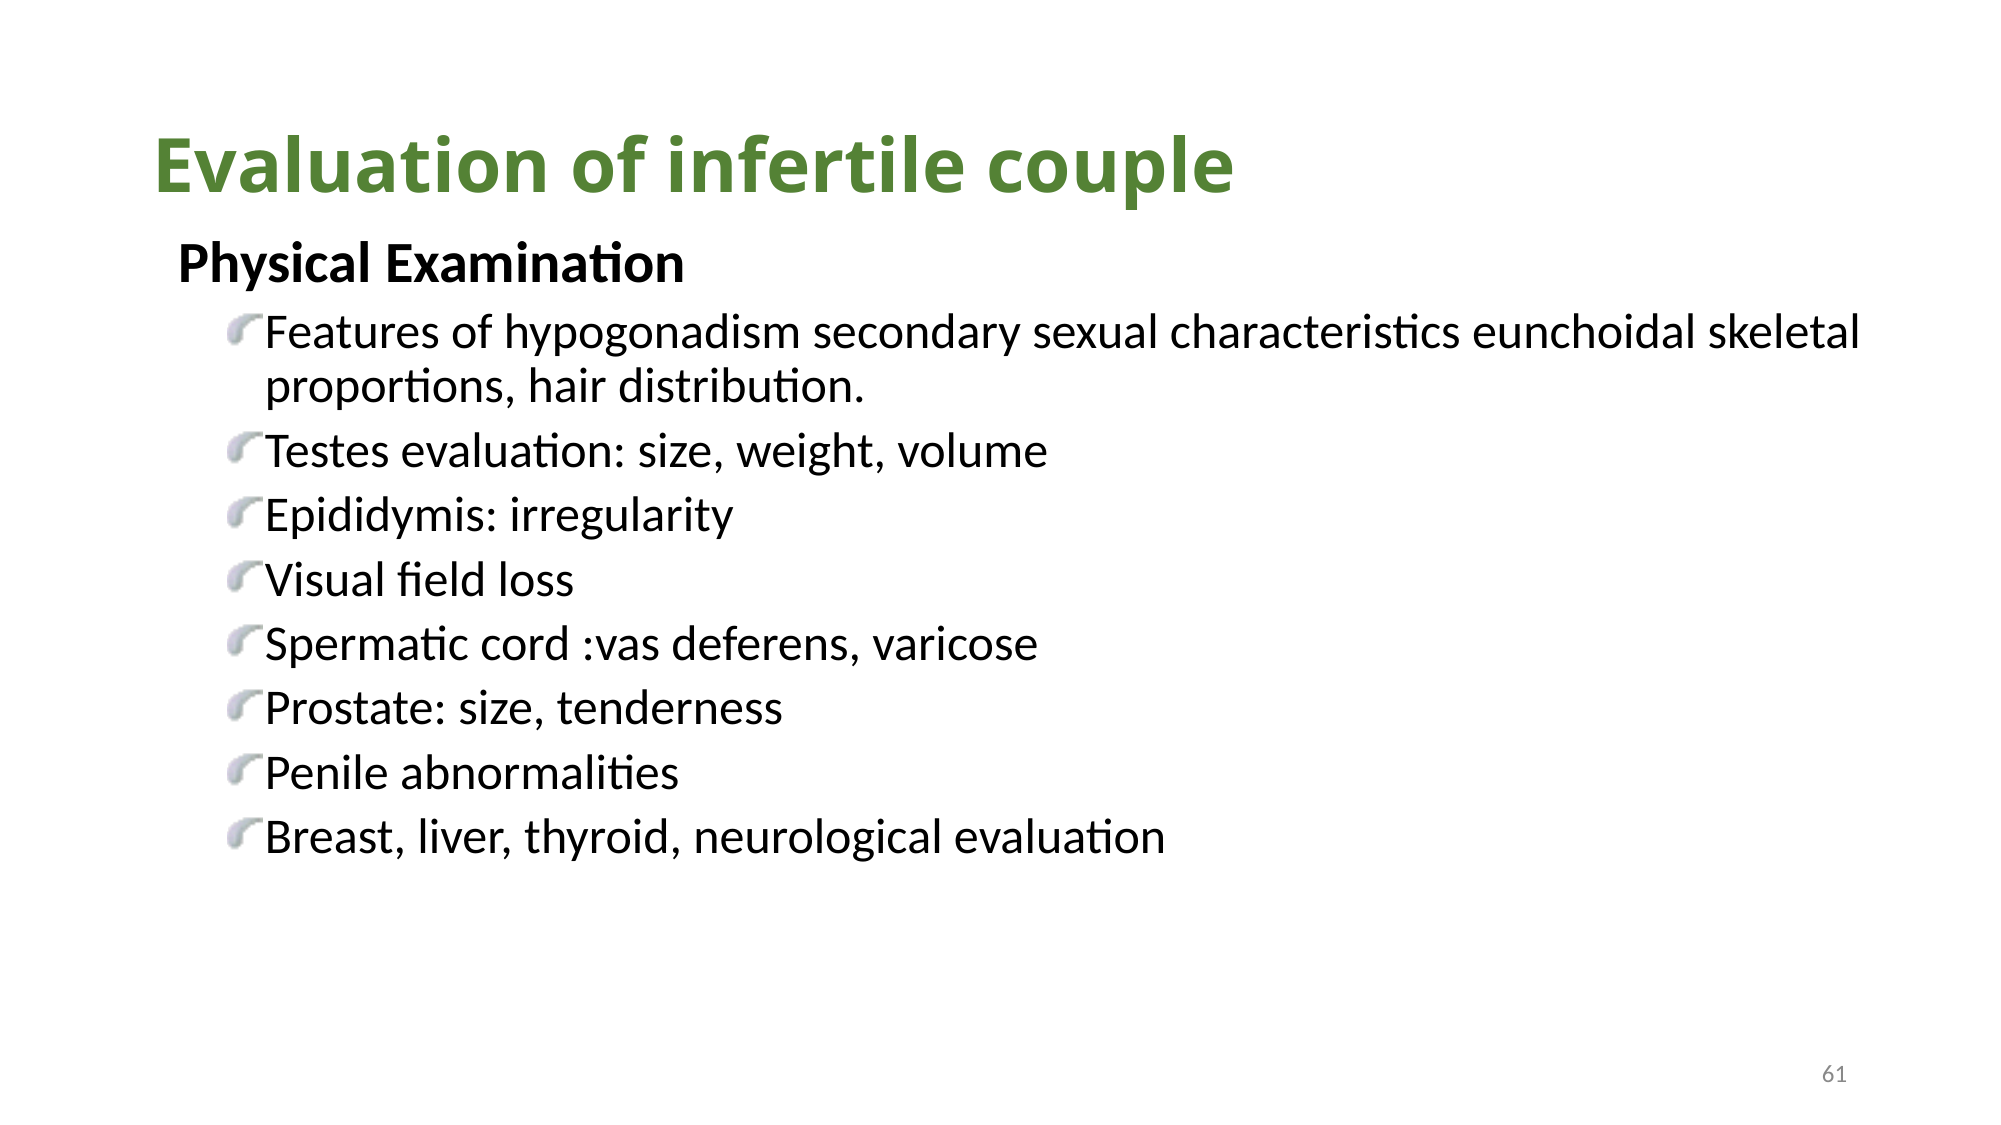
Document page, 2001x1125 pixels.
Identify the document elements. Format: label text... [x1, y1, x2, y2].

list Physical Examination Features of hypogonadism secondary sexual characteristics eunchoidal skeletal proportions, hair distribution. Testes evaluation: size, weight, volume Epididymis: irregularity Visual field loss Spermatic cord :vas deferens, varicose Prostate: size, tenderness Penile abnormalities Breast, liver, thyroid, neurological evaluation [137, 224, 1932, 1043]
picture [227, 312, 263, 348]
picture [227, 495, 263, 531]
slide_number 61 [1412, 1043, 1863, 1103]
picture [227, 559, 263, 595]
picture [227, 688, 263, 724]
picture [227, 623, 263, 659]
picture [227, 430, 263, 466]
picture [227, 752, 263, 788]
title Evaluation of infertile couple [137, 59, 1863, 278]
picture [227, 816, 263, 852]
